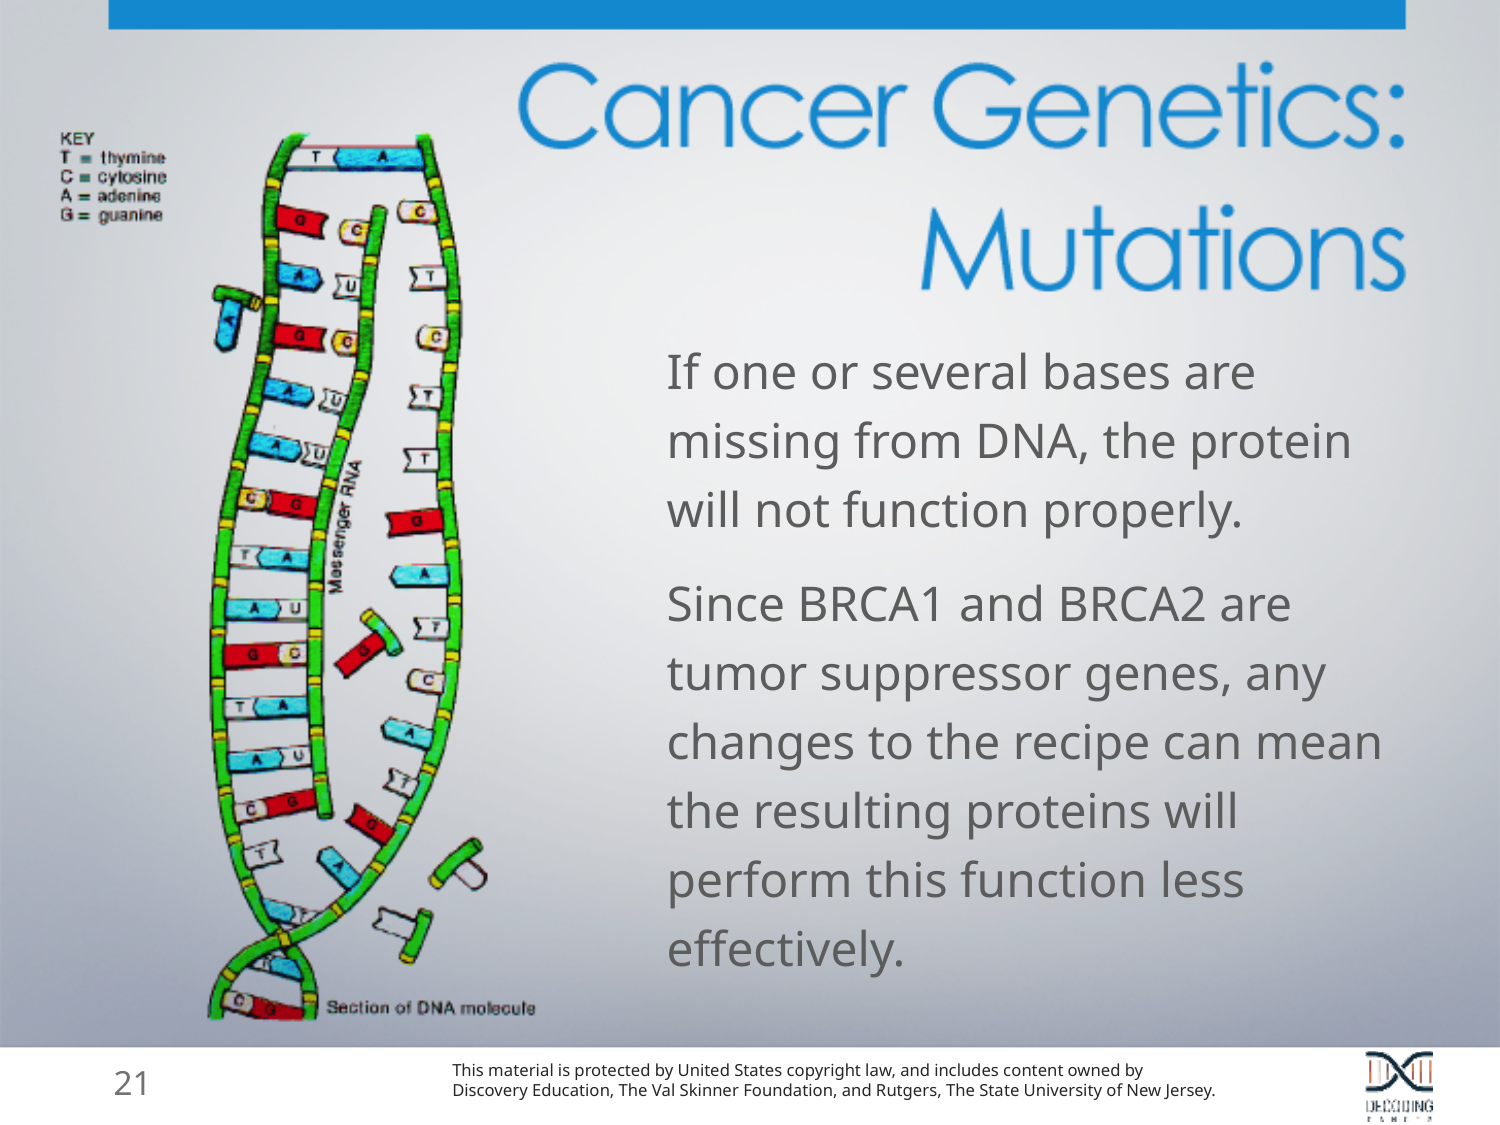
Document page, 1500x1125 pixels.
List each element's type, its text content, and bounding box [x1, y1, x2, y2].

picture [0, 0, 1500, 1047]
list If one or several bases are missing from DNA, the protein will not function properly. Since BRCA1 and BRCA2 are tumor suppressor genes, any changes to the recipe can mean the resulting proteins will perform this function less effectively. [666, 322, 1425, 1005]
picture [1365, 1051, 1433, 1122]
slide_number 21 [75, 1047, 191, 1122]
